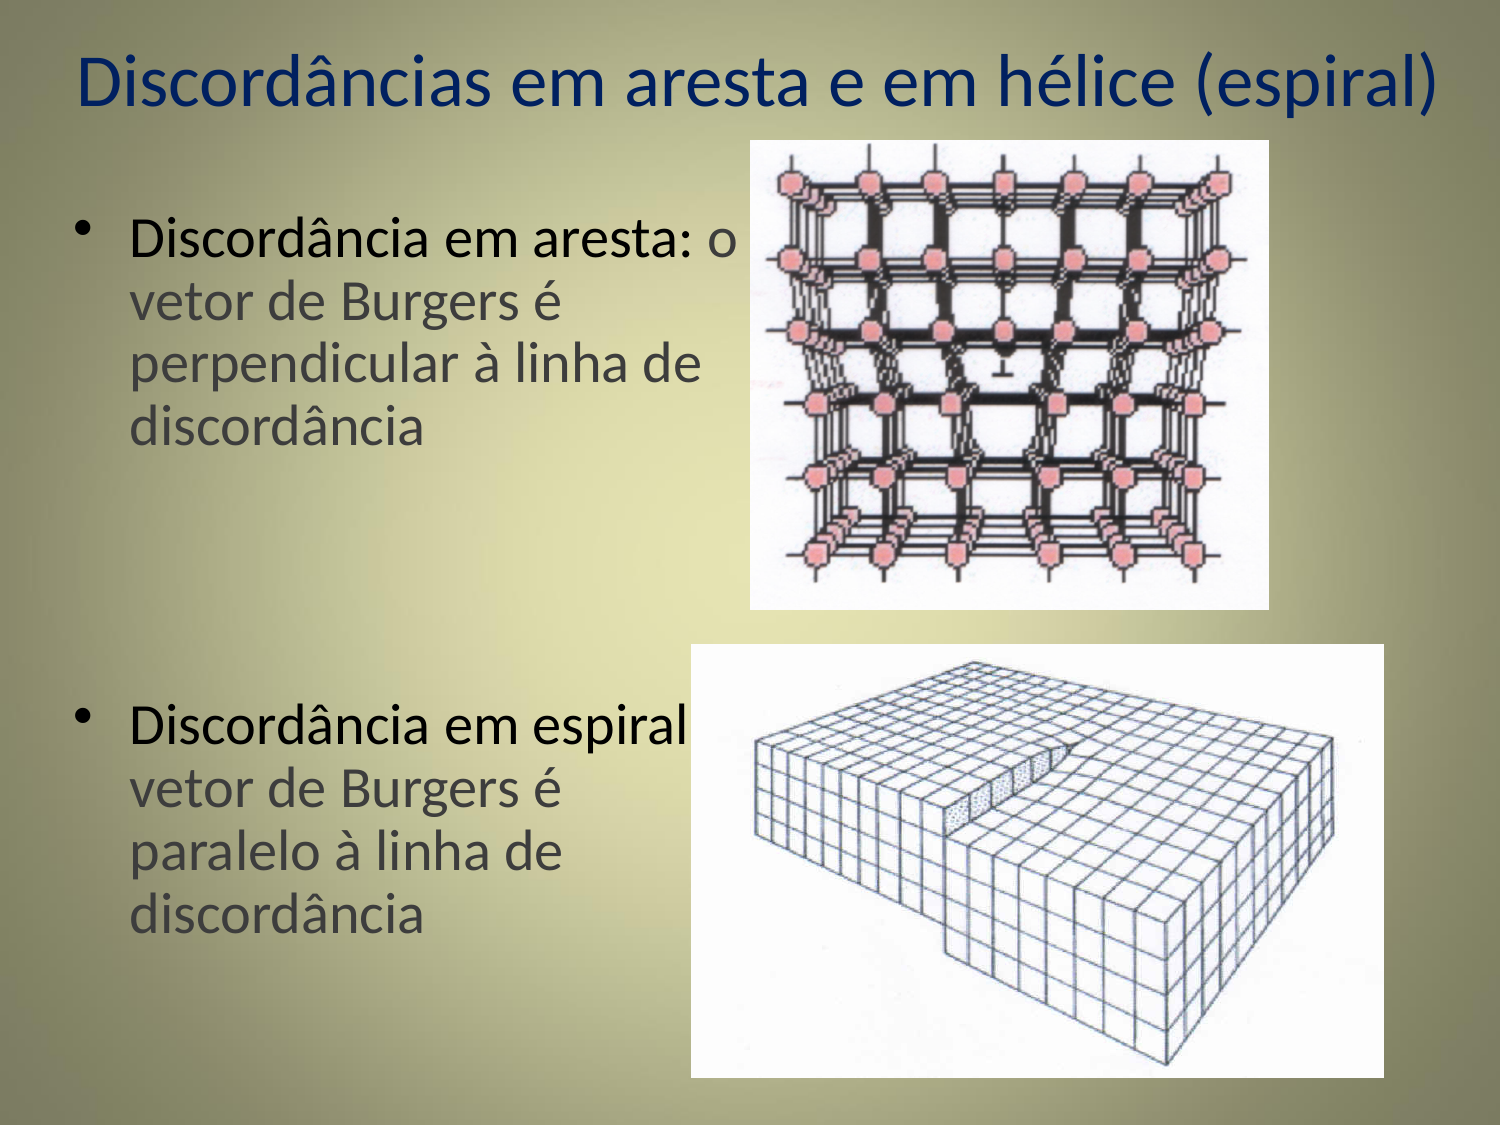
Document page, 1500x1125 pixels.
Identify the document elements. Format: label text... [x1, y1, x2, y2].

picture [0, 0, 1500, 1125]
title Discordâncias em aresta e em hélice (espiral) [60, 0, 1486, 171]
list Discordância em aresta: o vetor de Burgers é perpendicular à linha de discordância Discordância em espiral: o vetor de Burgers é paralelo à linha de discordância [58, 199, 774, 1008]
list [749, 140, 1269, 610]
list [691, 644, 1385, 1079]
